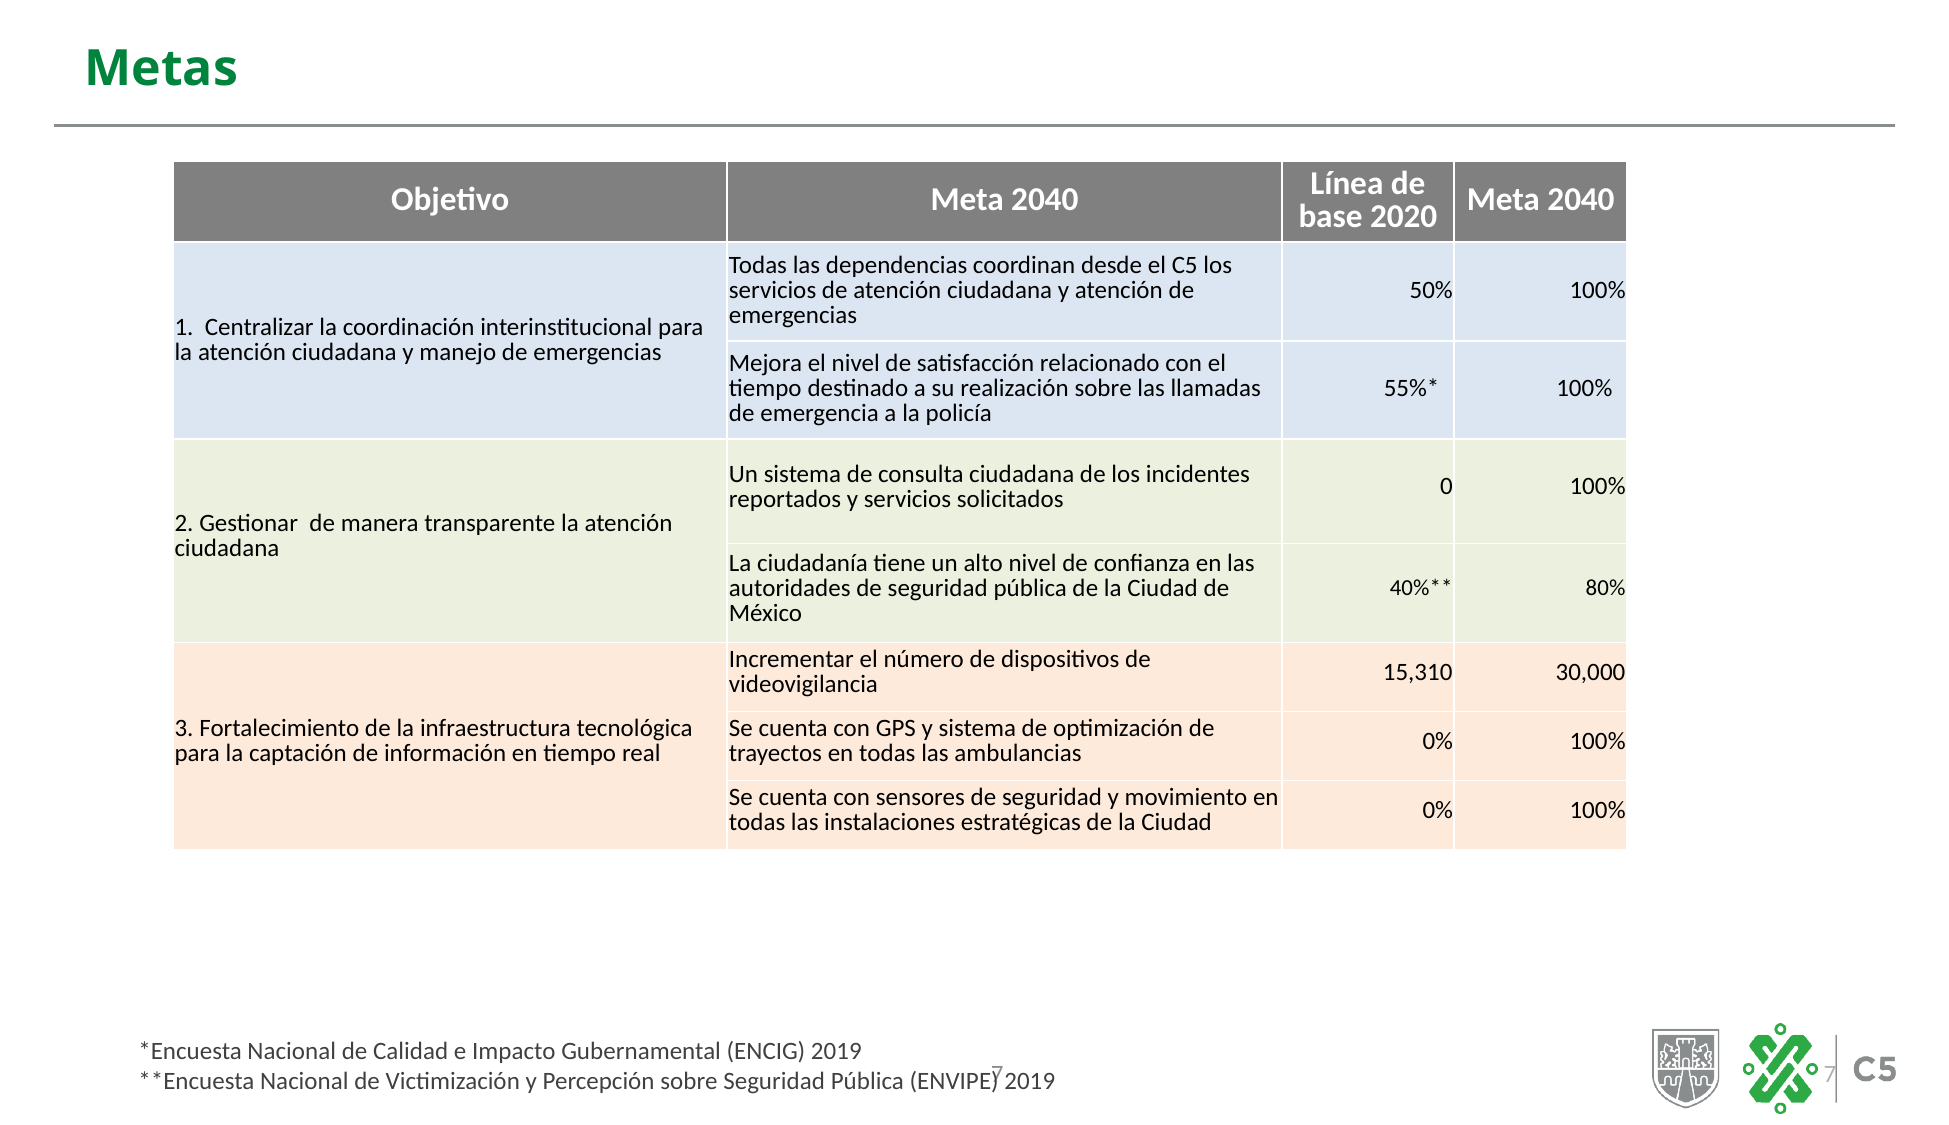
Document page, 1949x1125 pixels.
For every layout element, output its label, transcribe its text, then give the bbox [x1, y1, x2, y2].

table_cell 0% [1283, 781, 1453, 849]
table_cell 100% [1455, 712, 1626, 780]
table_cell 0 [1283, 440, 1453, 543]
table_header Línea de base 2020 [1283, 162, 1453, 241]
table_cell Se cuenta con sensores de seguridad y movimiento en todas las instalaciones estratégicas de la Ciudad [728, 781, 1281, 849]
table_header Objetivo [174, 162, 726, 241]
table_cell 3. Fortalecimiento de la infraestructura tecnológica para la captación de información en tiempo real [174, 643, 726, 849]
table_header Meta 2040 [728, 162, 1281, 241]
table_cell La ciudadanía tiene un alto nivel de confianza en las autoridades de seguridad pública de la Ciudad de México [728, 544, 1281, 642]
table_cell Incrementar el número de dispositivos de videovigilancia [728, 643, 1281, 711]
table_cell 15,310 [1283, 643, 1453, 711]
table_cell Un sistema de consulta ciudadana de los incidentes reportados y servicios solicitados [728, 440, 1281, 543]
text_box *Encuesta Nacional de Calidad e Impacto Gubernamental (ENCIG) 2019 **Encuesta Nacional de Victimización y Percepción sobre Seguridad Pública (ENVIPE) 2019 [123, 1026, 1073, 1102]
table_cell 100% [1455, 243, 1626, 340]
table_cell 2. Gestionar de manera transparente la atención ciudadana [174, 440, 726, 642]
table_cell 40%** [1283, 544, 1453, 642]
table_cell Se cuenta con GPS y sistema de optimización de trayectos en todas las ambulancias [728, 712, 1281, 780]
table_cell 100% [1455, 781, 1626, 849]
table_cell 100% [1455, 440, 1626, 543]
table_cell Todas las dependencias coordinan desde el C5 los servicios de atención ciudadana y atención de emergencias [728, 243, 1281, 340]
table_cell 50% [1283, 243, 1453, 340]
table_cell 30,000 [1455, 643, 1626, 711]
slide_number 7 [1396, 1042, 1852, 1103]
table_cell 100% [1455, 342, 1626, 438]
table_cell 1. Centralizar la coordinación interinstitucional para la atención ciudadana y manejo de emergencias [174, 243, 726, 438]
table_cell 0% [1283, 712, 1453, 780]
text_box Metas [64, 25, 1949, 105]
table_header Meta 2040 [1455, 162, 1626, 241]
table_cell Mejora el nivel de satisfacción relacionado con el tiempo destinado a su realización sobre las llamadas de emergencia a la policía [728, 342, 1281, 438]
text_box 7 [763, 1042, 1231, 1103]
picture [1652, 1023, 1896, 1114]
table_cell 80% [1455, 544, 1626, 642]
table_cell 55%* [1283, 342, 1453, 438]
